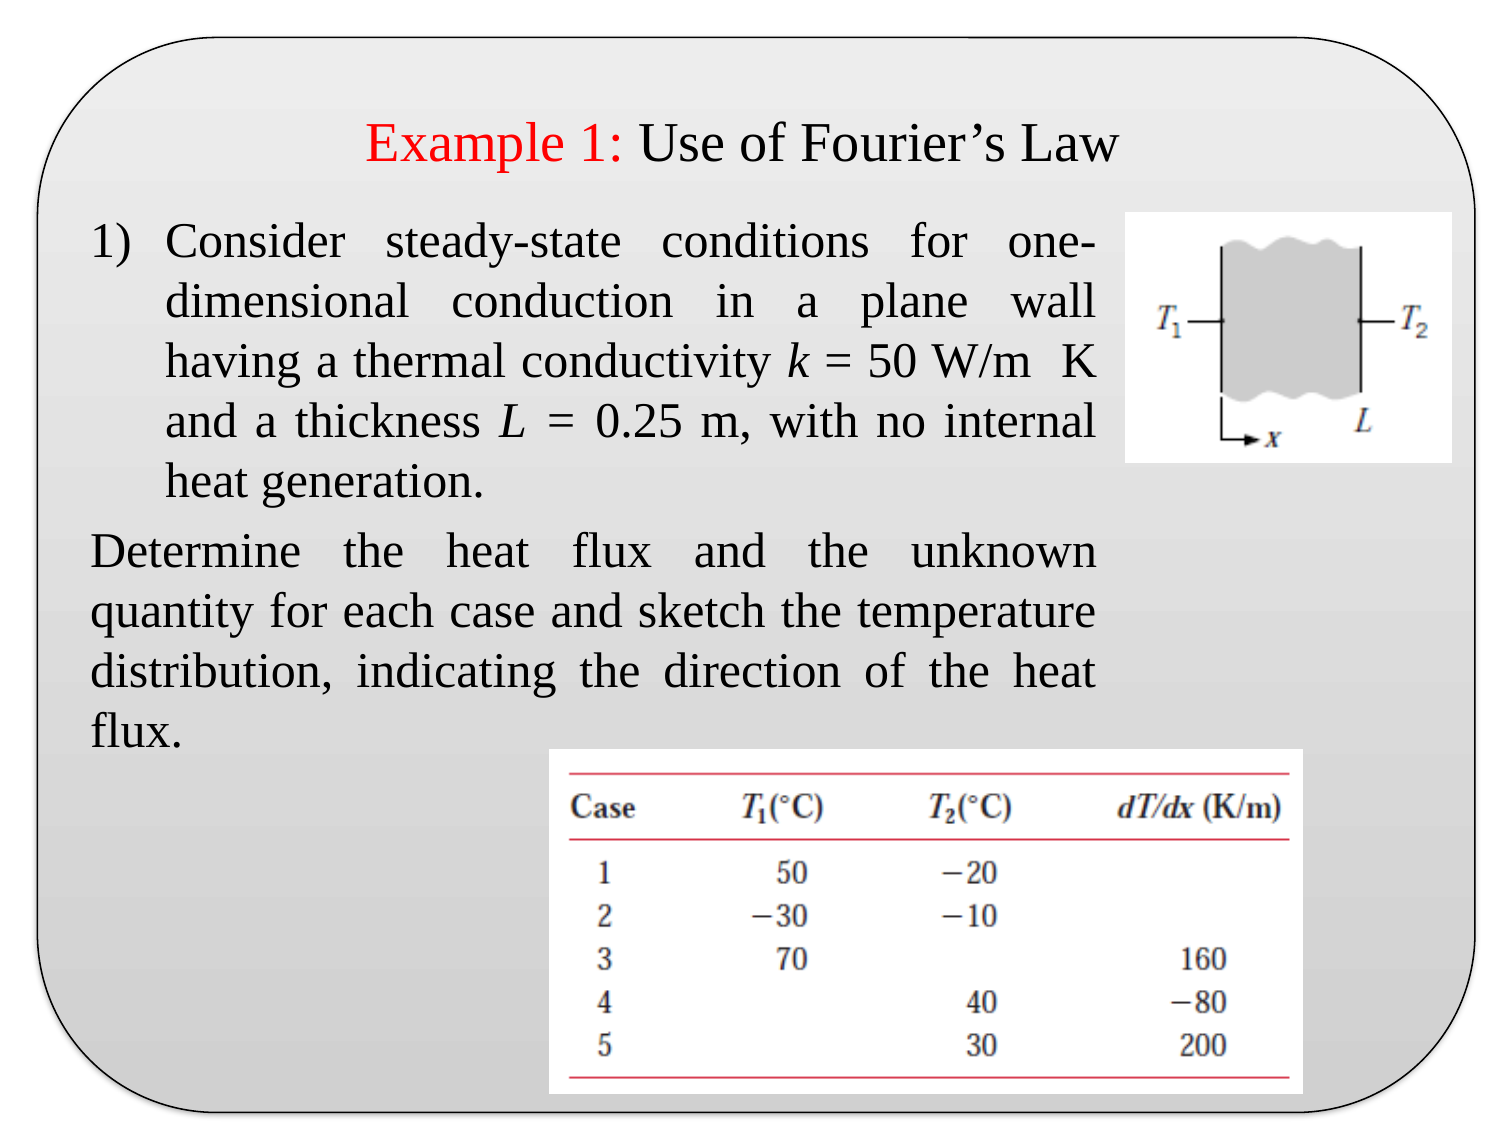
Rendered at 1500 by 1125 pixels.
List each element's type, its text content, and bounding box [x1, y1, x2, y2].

picture [549, 749, 1304, 1094]
text_box [79, 91, 1476, 1114]
text_box [162, 36, 1350, 45]
picture [1124, 212, 1452, 463]
title Example 1: Use of Fourier’s Law [75, 45, 1425, 233]
list Consider steady-state conditions for one-dimensional conduction in a plane wall having a thermal conductivity k = 50 W/m K and a thickness L = 0.25 m, with no internal heat generation. Determine the heat flux and the unknown quantity for each case and sketch the temperature distribution, indicating the direction of the heat flux. [75, 233, 1113, 1050]
text_box [36, 105, 75, 1045]
